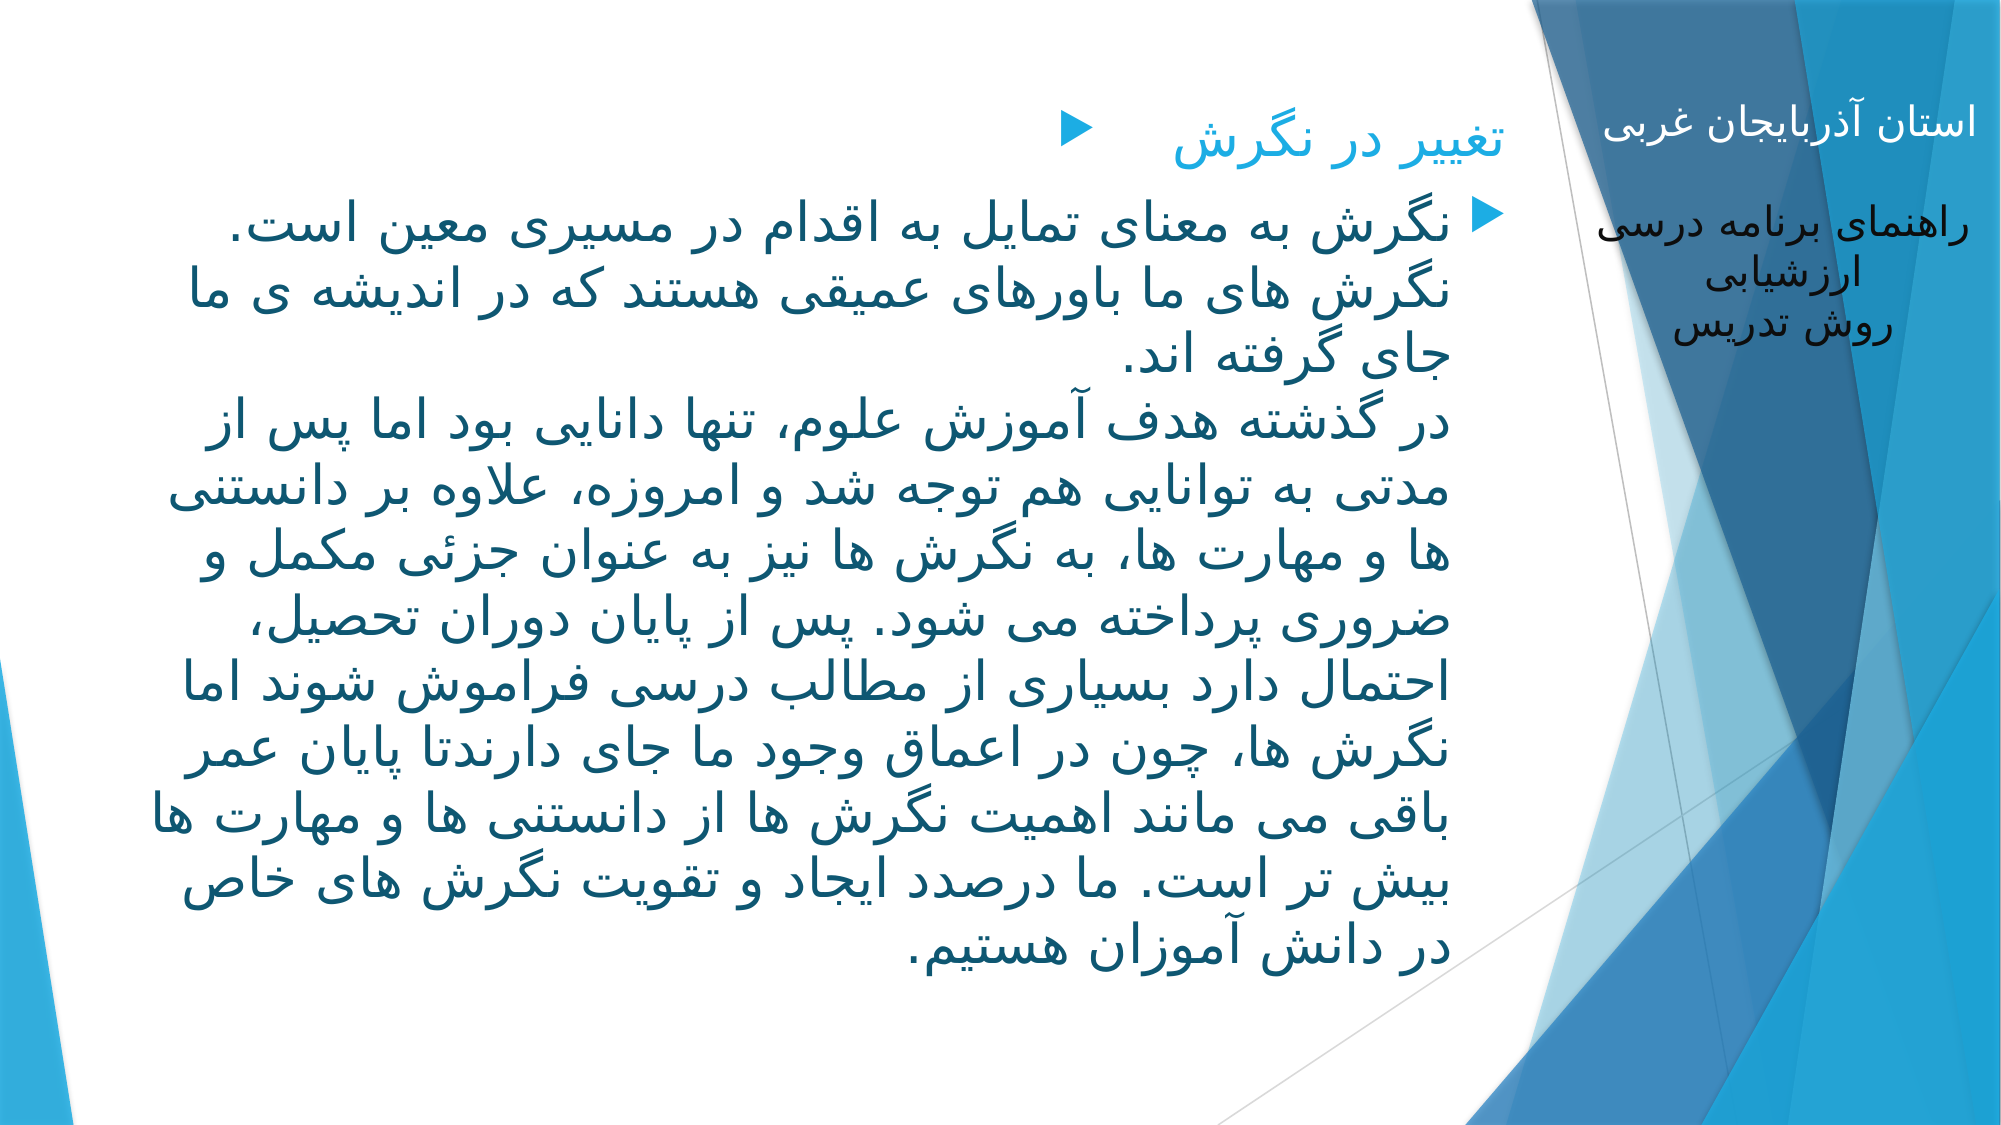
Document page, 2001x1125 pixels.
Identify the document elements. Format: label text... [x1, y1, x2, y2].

list تغییر در نگرش نگرش به معنای تمایل به اقدام در مسیری معین است. نگرش های ما باورهای عمیقی هستند كه در اندیشه ی ما جای گرفته اند. در گذشته هدف آموزش علوم، تنها دانایی بود اما پس از مدتی به توانایی هم توجه شد و امروزه، علاوه بر دانستنی ها و مهارت ها، به نگرش ها نیز به عنوان جزئی مكمل و ضروری پرداخته می شود. پس از پایان دوران تحصیل، احتمال دارد بسیاری از مطالب درسی فراموش شوند اما نگرش ها، چون در اعماق وجود ما جای دارندتا پایان عمر باقی می مانند اهمیت نگرش ها از دانستنی ها و مهارت ها بیش تر است. ما درصدد ایجاد و تقویت نگرش های خاص در دانش آموزان هستیم. [111, 94, 1522, 992]
